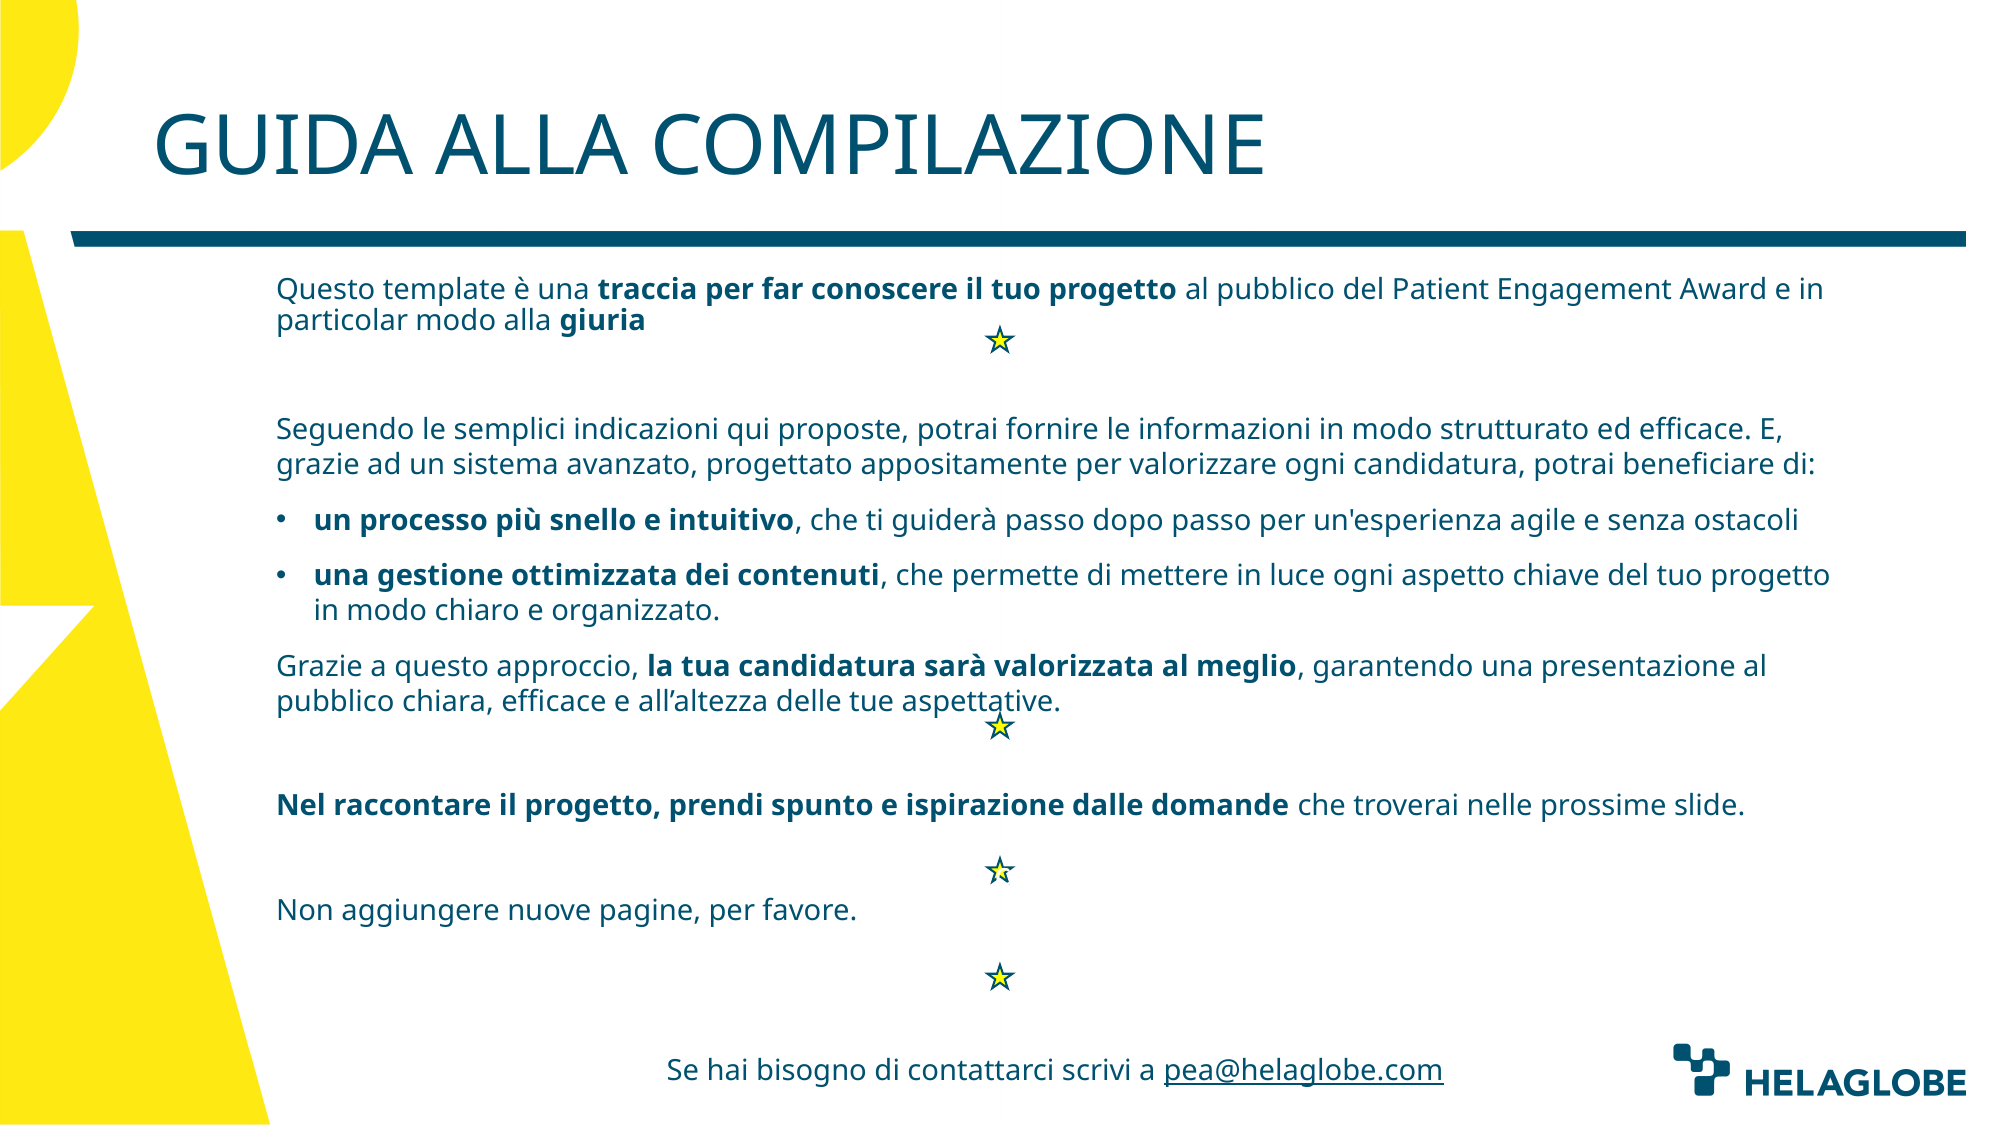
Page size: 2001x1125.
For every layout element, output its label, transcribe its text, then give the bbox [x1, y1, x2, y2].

text_box c [987, 858, 1013, 882]
picture [0, 0, 2001, 1125]
text_box [987, 964, 1013, 989]
text_box [987, 713, 1013, 738]
title GUIDA ALLA COMPILAZIONE [137, 39, 1921, 257]
text_box [987, 327, 1013, 352]
list Questo template è una traccia per far conoscere il tuo progetto al pubblico del Patient Engagement Award e in particolar modo alla giuria Seguendo le semplici indicazioni qui proposte, potrai fornire le informazioni in modo strutturato ed efficace. E, grazie ad un sistema​ avanzato, progettato appositamente per valorizzare ogni candidatura, potrai beneficiare di:​ un processo più snello e intuitivo, che ti guiderà passo dopo passo per un'esperienza agile e senza ostacoli una gestione ottimizzata dei contenuti, che permette di mettere in luce ogni aspetto chiave del tuo progetto in modo chiaro e organizzato.​ Grazie a questo approccio, la tua candidatura sarà valorizzata al meglio, garantendo una presentazione al pubblico chiara, efficace e​ all’altezza delle tue aspettative.​ Nel raccontare il progetto, prendi spunto e ispirazione dalle domande che troverai nelle prossime slide. Non aggiungere nuove pagine, per favore. Se hai bisogno di contattarci scrivi a pea@helaglobe.com [261, 266, 1857, 1114]
